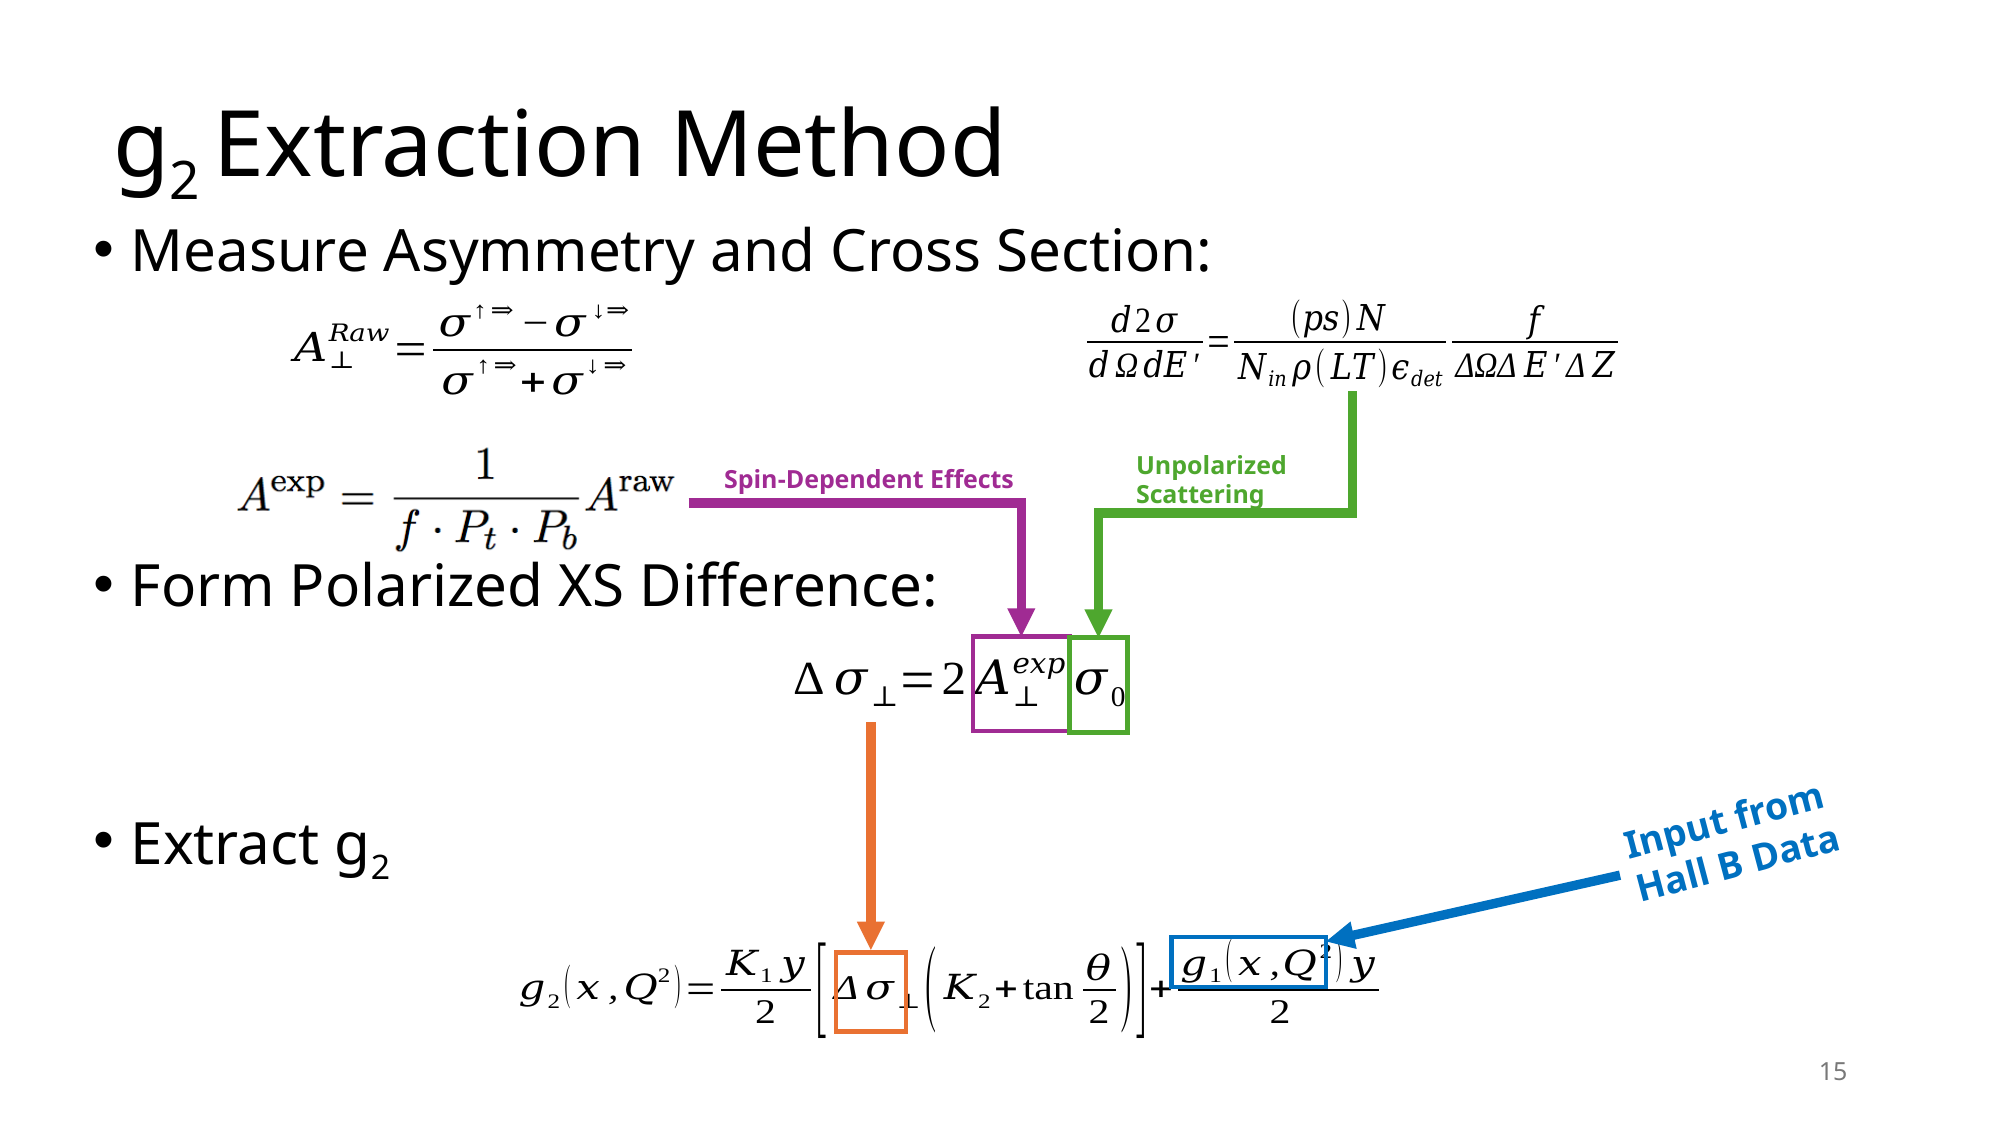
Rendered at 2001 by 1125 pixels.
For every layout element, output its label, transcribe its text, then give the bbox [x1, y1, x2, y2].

text_box Input from Hall B Data [1602, 758, 1860, 921]
text_box Spin-Dependent Effects [709, 456, 1030, 502]
text_box [834, 951, 907, 1033]
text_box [688, 502, 1022, 637]
text_box [971, 635, 1071, 733]
picture [174, 305, 677, 575]
list Measure Asymmetry and Cross Section: Form Polarized XS Difference: Extract g2 [78, 213, 1804, 965]
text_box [1325, 874, 1621, 942]
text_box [1101, 386, 1350, 642]
title g2 Extraction Method [98, 34, 1824, 252]
text_box [1068, 636, 1129, 734]
text_box [1170, 935, 1328, 988]
slide_number 15 [1412, 1042, 1863, 1103]
